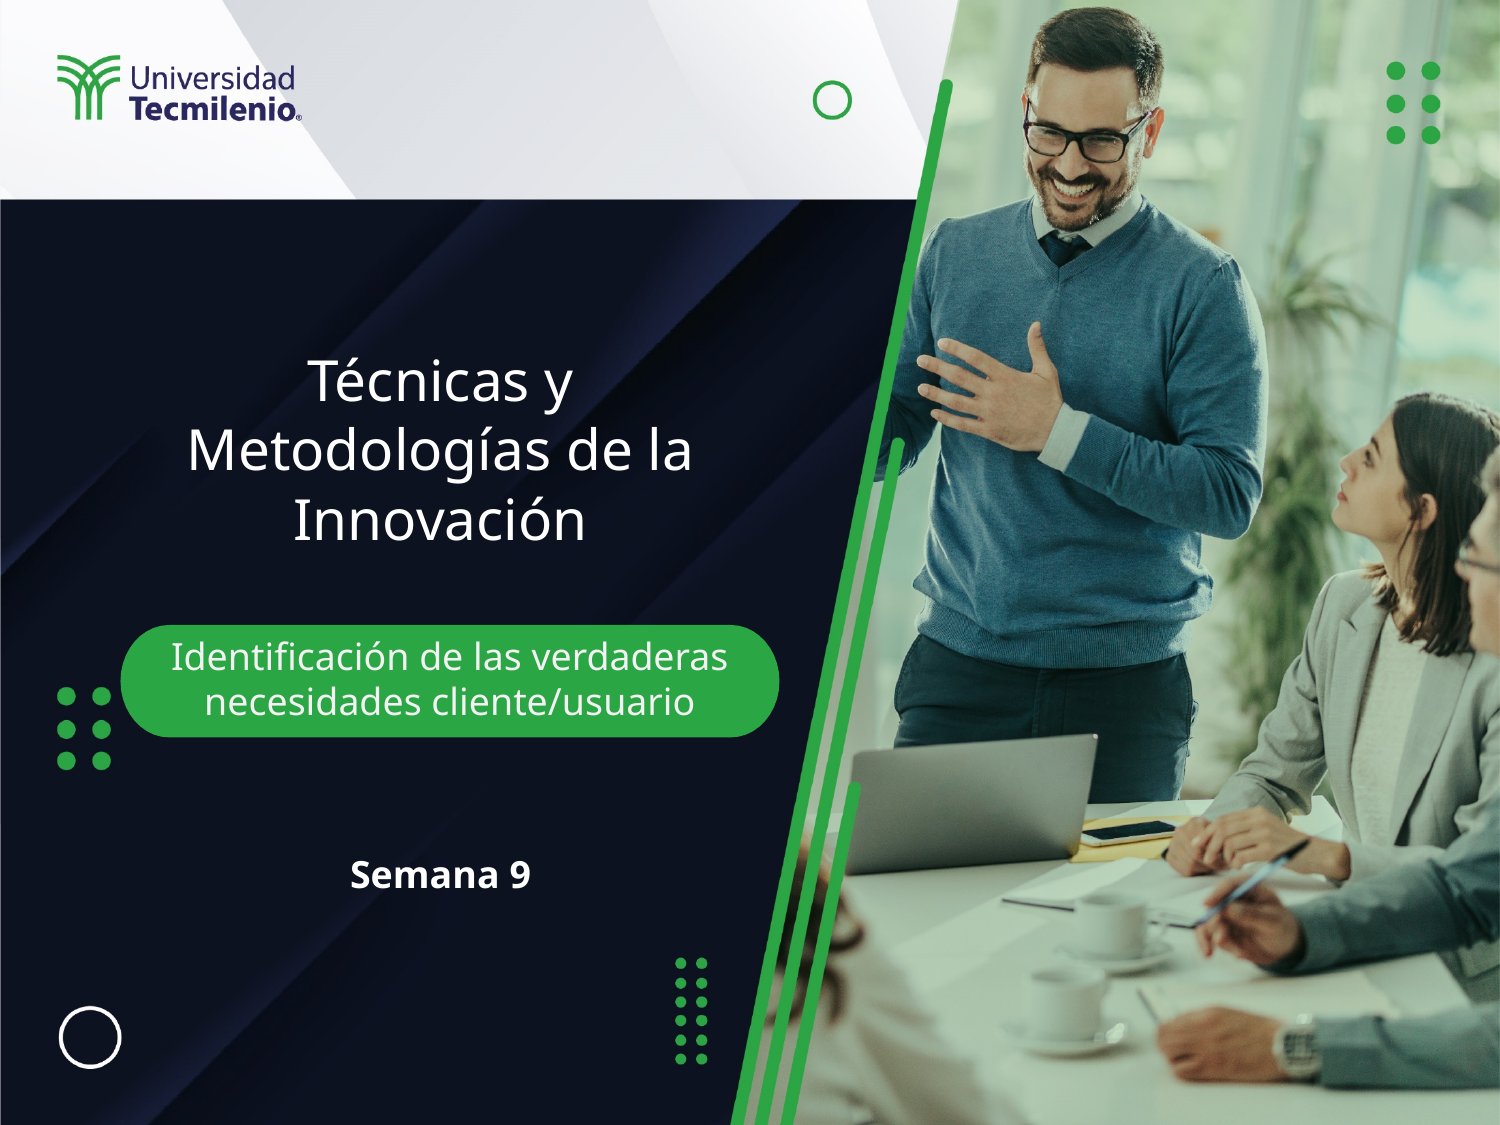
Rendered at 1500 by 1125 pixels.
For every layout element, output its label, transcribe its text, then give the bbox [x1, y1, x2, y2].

title Técnicas y Metodologías de la Innovación [103, 337, 779, 563]
text_box Semana 9 [193, 738, 688, 1125]
picture [0, 0, 1500, 1125]
text_box Identificación de las verdaderas necesidades cliente/usuario [112, 625, 788, 731]
text_box [146, 731, 754, 738]
